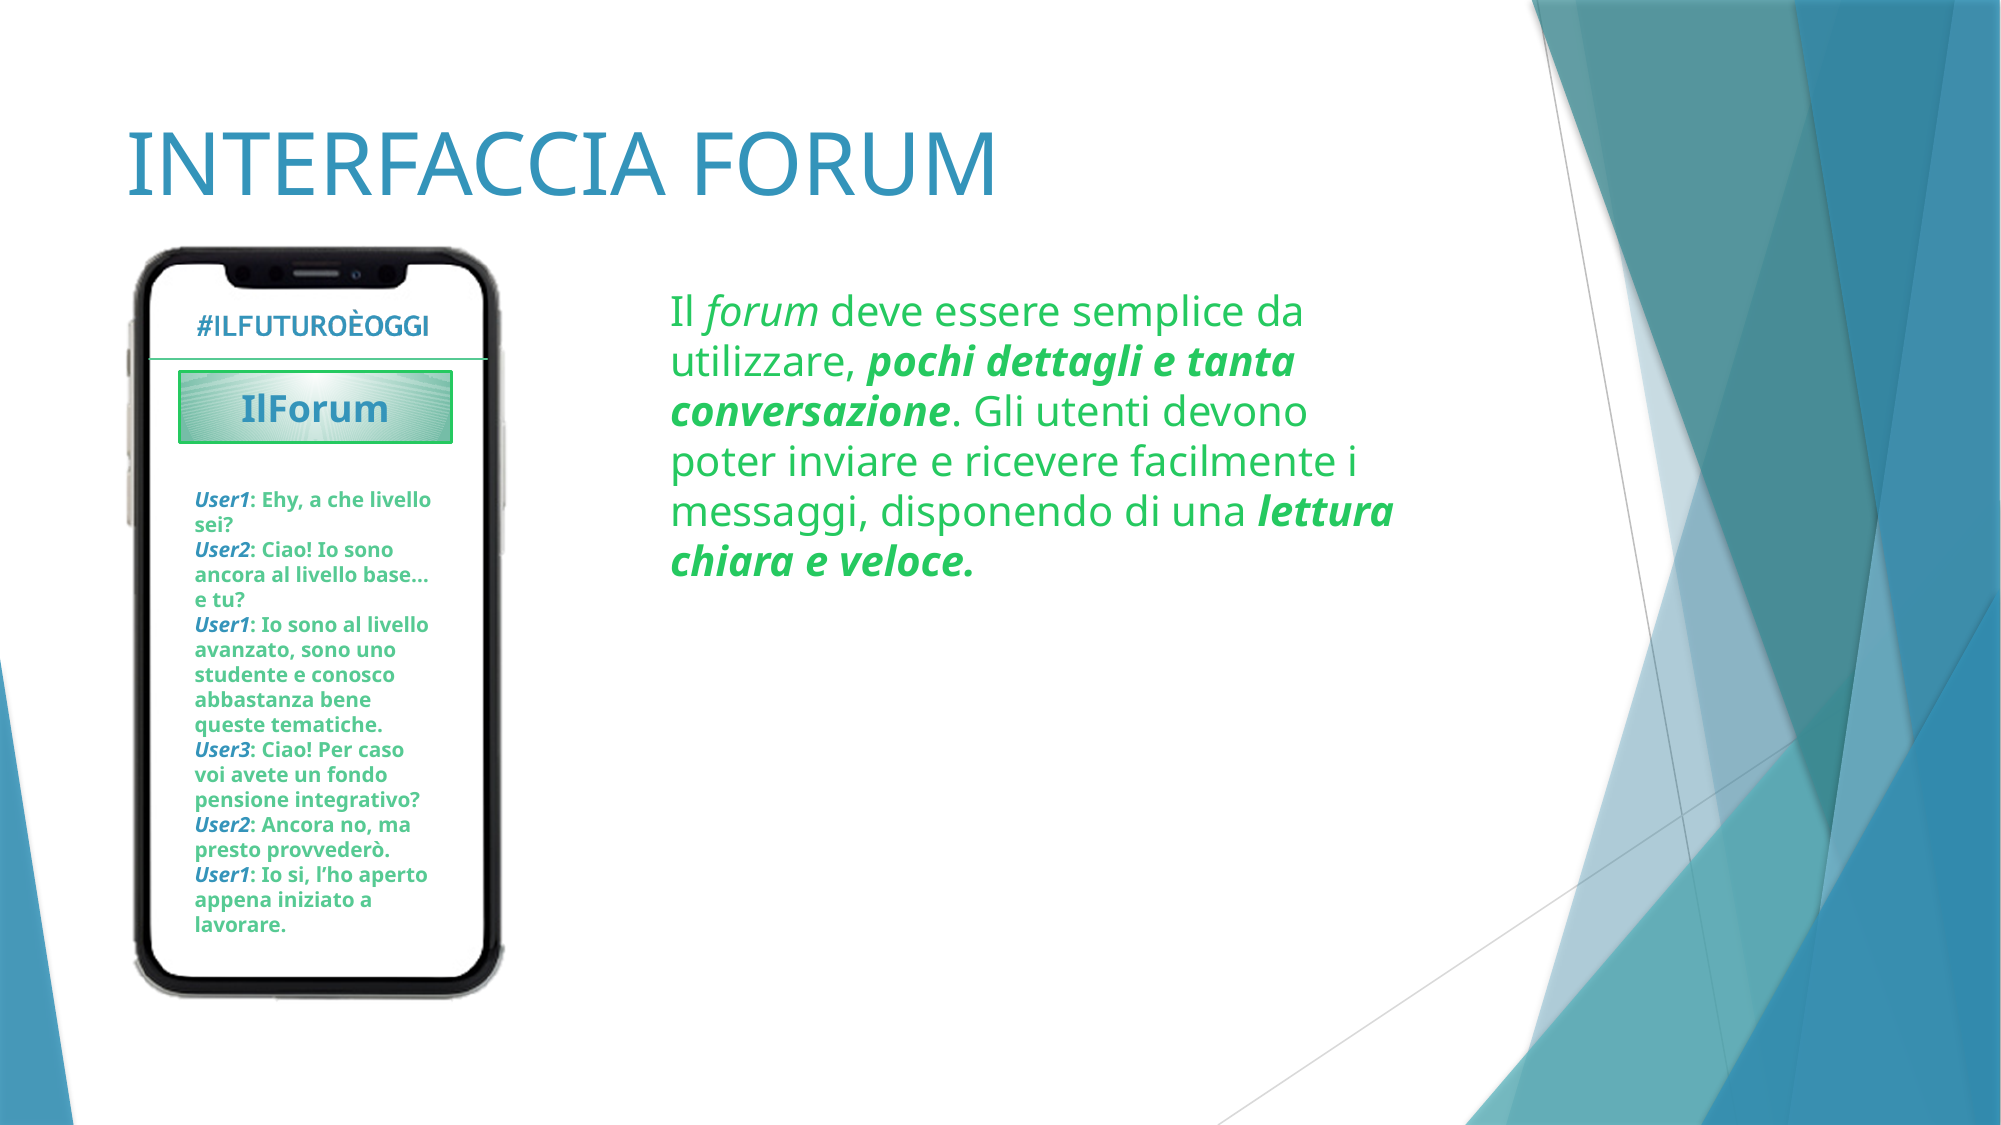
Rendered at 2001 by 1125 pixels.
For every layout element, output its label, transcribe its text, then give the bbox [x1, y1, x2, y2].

text_box Il forum deve essere semplice da utilizzare, pochi dettagli e tanta conversazione. Gli utenti devono poter inviare e ricevere facilmente i messaggi, disponendo di una lettura chiara e veloce. [655, 277, 1428, 593]
picture [17, 173, 615, 1068]
title INTERFACCIA FORUM [111, 99, 1522, 317]
